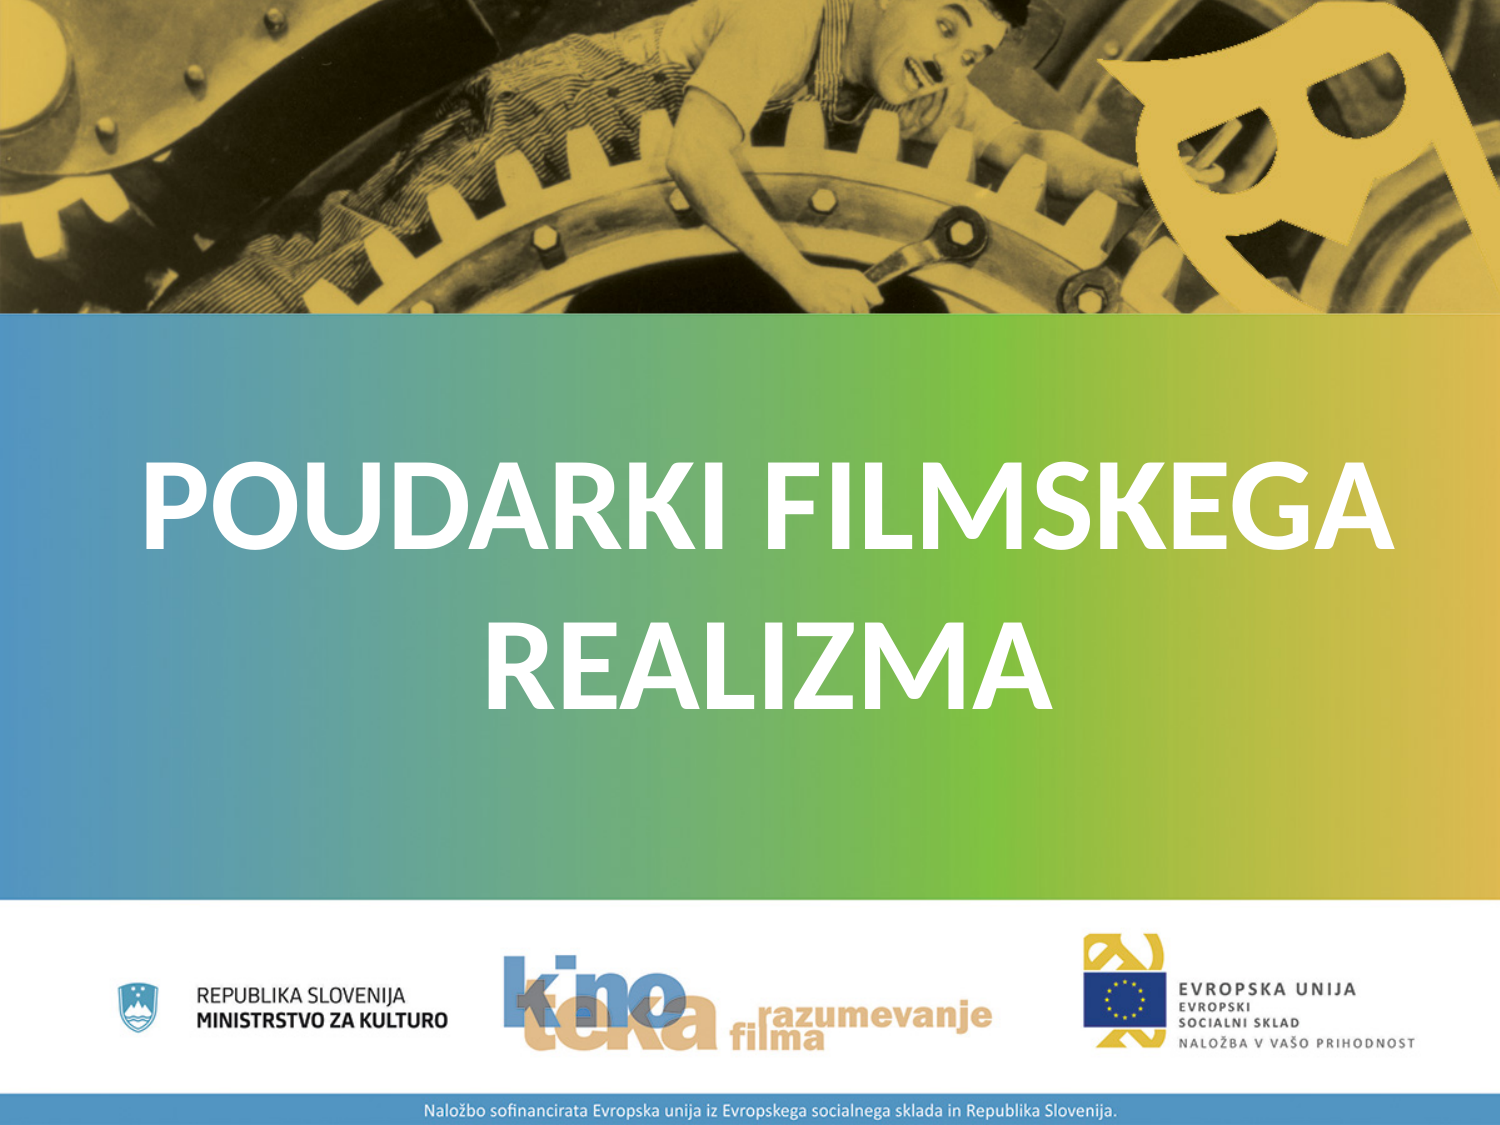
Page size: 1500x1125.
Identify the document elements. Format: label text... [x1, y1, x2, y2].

list POUDARKI FILMSKEGA REALIZMA [123, 408, 1412, 894]
picture [0, 0, 1500, 1125]
